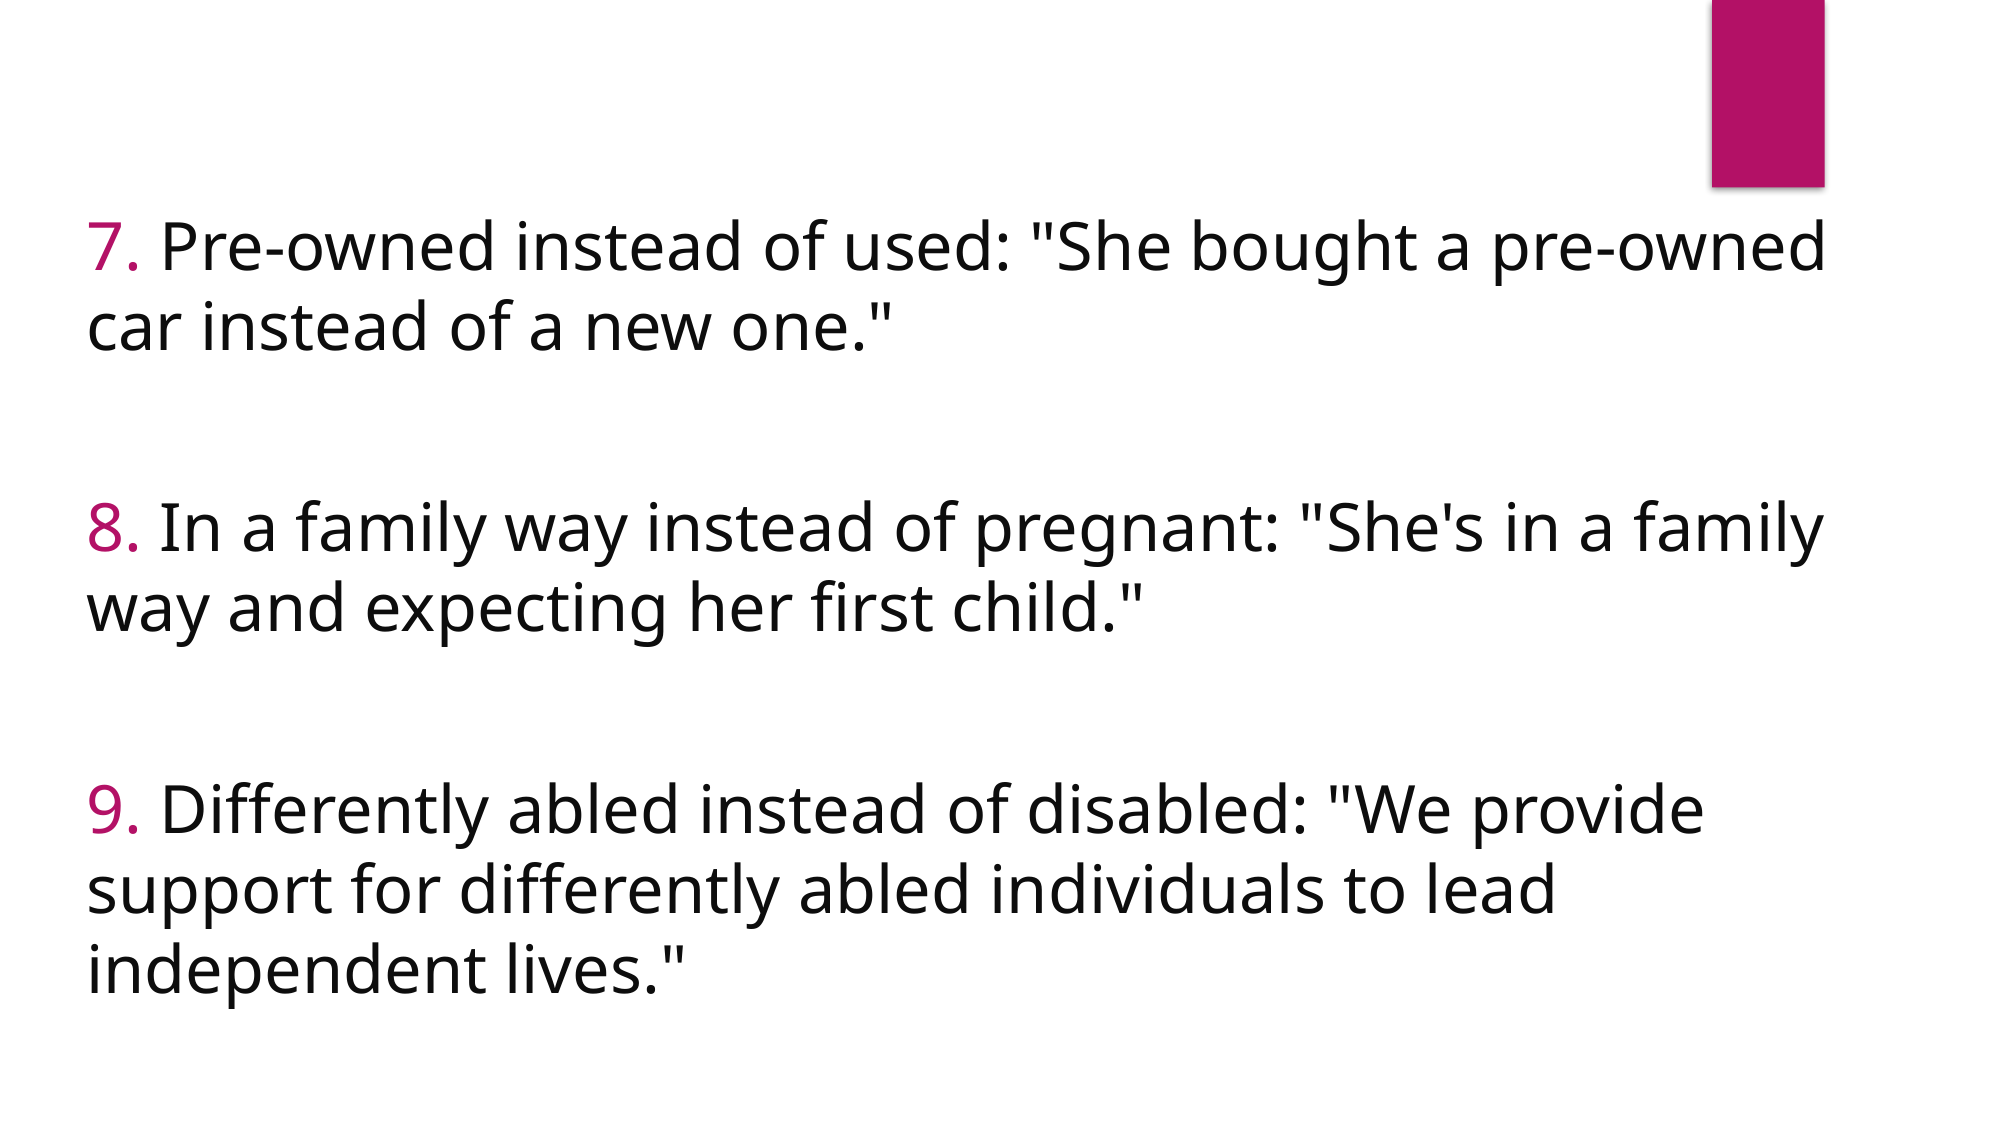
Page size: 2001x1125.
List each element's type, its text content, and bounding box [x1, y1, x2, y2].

text_box 7. Pre-owned instead of used: "She bought a pre-owned car instead of a new one." 8. In a family way instead of pregnant: "She's in a family way and expecting her first child." 9. Differently abled instead of disabled: "We provide support for differently abled individuals to lead independent lives." [71, 196, 1856, 1014]
